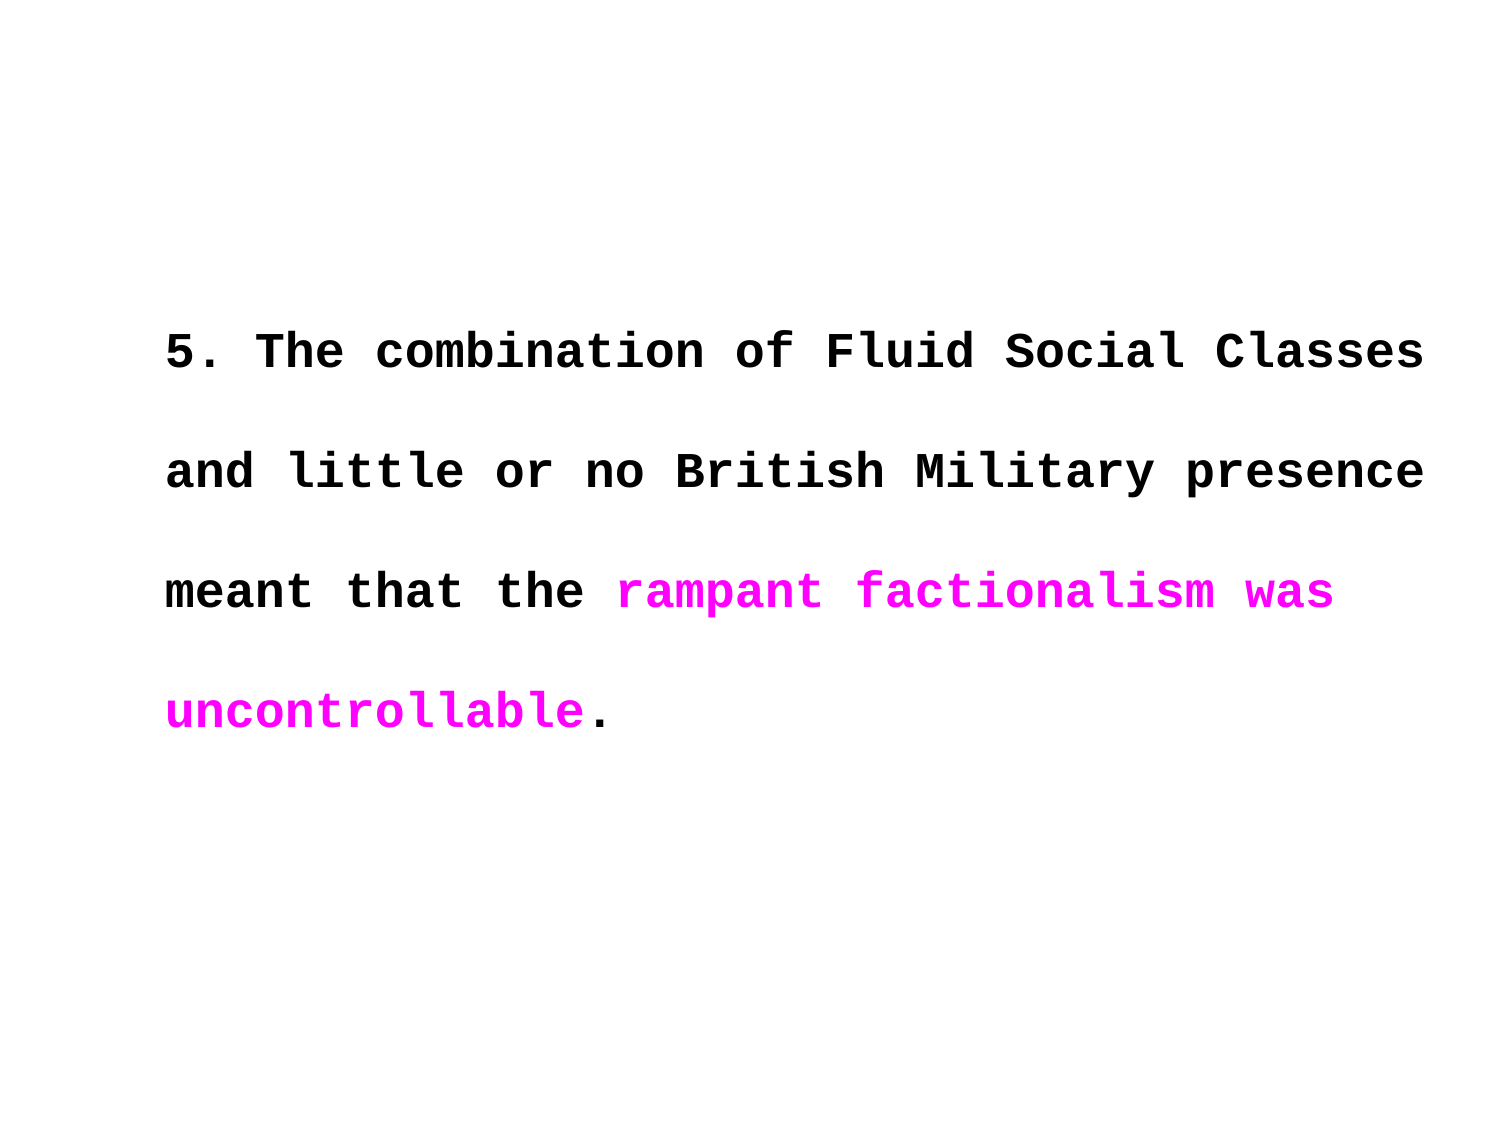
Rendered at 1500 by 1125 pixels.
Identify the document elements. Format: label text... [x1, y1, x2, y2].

text_box 5. The combination of Fluid Social Classes and little or no British Military presence meant that the rampant factionalism was uncontrollable. [0, 249, 1500, 745]
